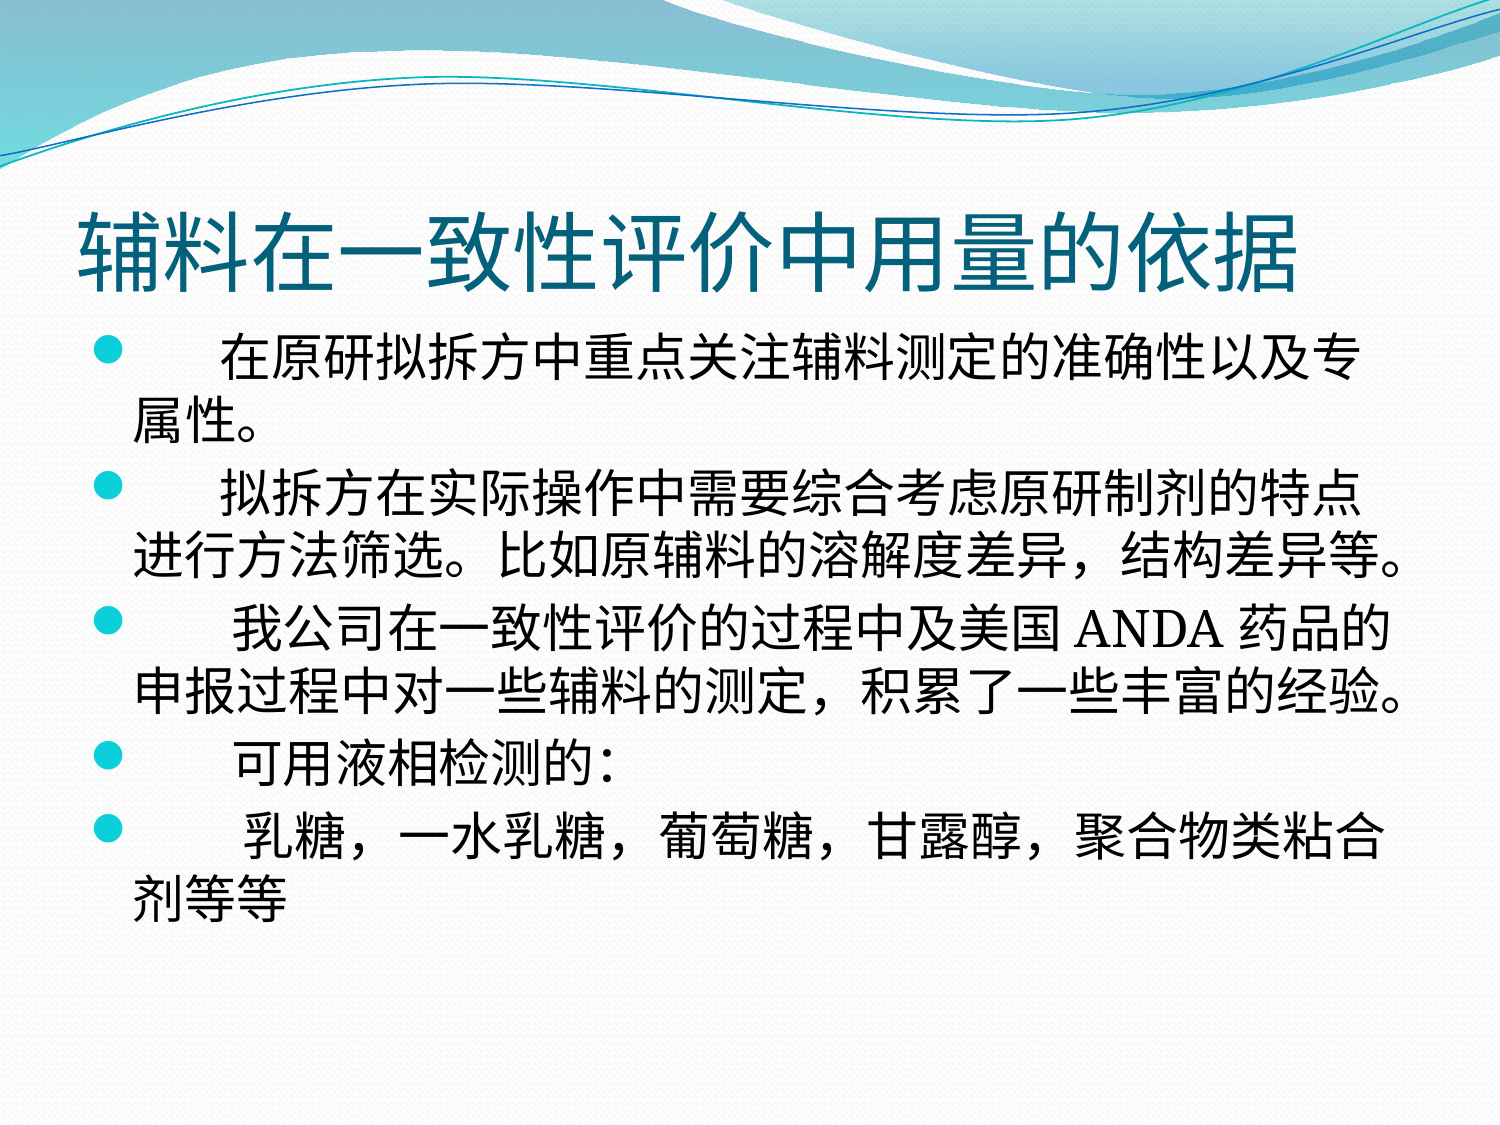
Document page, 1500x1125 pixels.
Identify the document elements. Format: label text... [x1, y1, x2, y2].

list 在原研拟拆方中重点关注辅料测定的准确性以及专属性。 拟拆方在实际操作中需要综合考虑原研制剂的特点进行方法筛选。比如原辅料的溶解度差异，结构差异等。 我公司在一致性评价的过程中及美国ANDA药品的申报过程中对一些辅料的测定，积累了一些丰富的经验。 可用液相检测的： 乳糖，一水乳糖，葡萄糖，甘露醇，聚合物类粘合剂等等 [75, 317, 1425, 1038]
title 辅料在一致性评价中用量的依据 [75, 115, 1425, 303]
